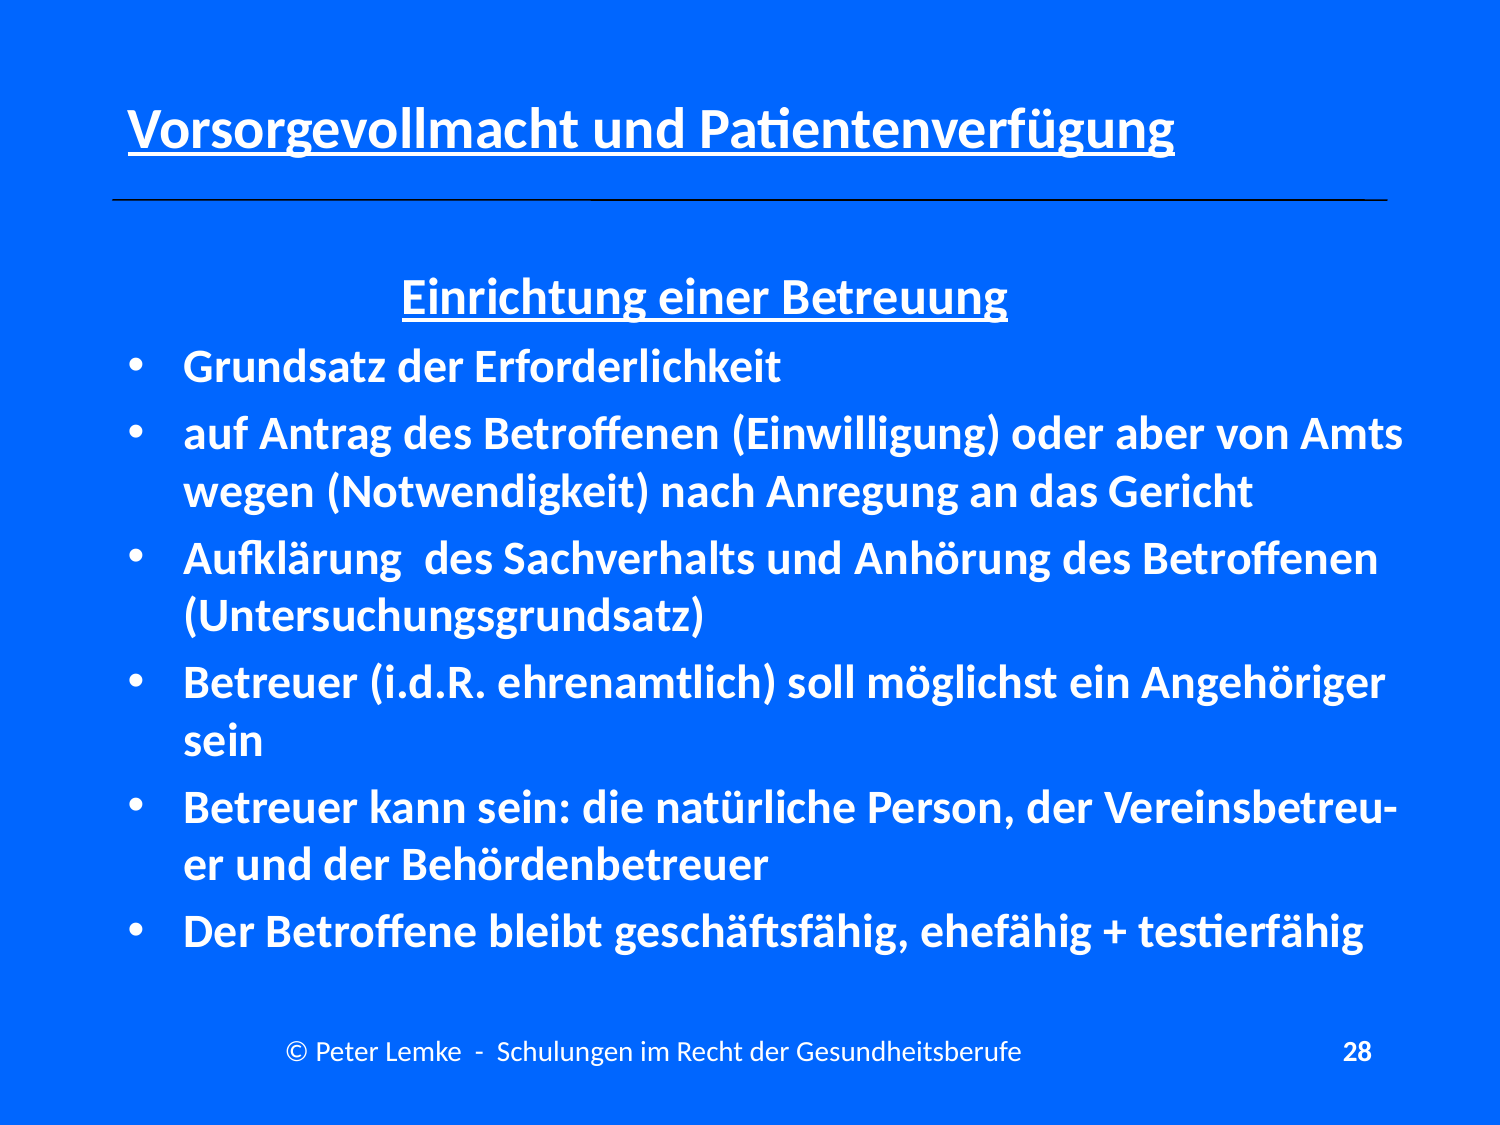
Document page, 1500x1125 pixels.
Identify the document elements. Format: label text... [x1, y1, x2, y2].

title Vorsorgevollmacht und Patientenverfügung [112, 50, 1388, 200]
subtitle Einrichtung einer Betreuung Grundsatz der Erforderlichkeit auf Antrag des Betroffenen (Einwilligung) oder aber von Amts wegen (Notwendigkeit) nach Anregung an das Gericht Aufklärung des Sachverhalts und Anhörung des Betroffenen (Untersuchungsgrundsatz) Betreuer (i.d.R. ehrenamtlich) soll möglichst ein Angehöriger sein Betreuer kann sein: die natürliche Person, der Vereinsbetreu-er und der Behördenbetreuer Der Betroffene bleibt geschäftsfähig, ehefähig + testierfähig [112, 255, 1442, 997]
footer © Peter Lemke - Schulungen im Recht der Gesundheitsberufe [269, 1024, 1074, 1101]
slide_number 28 [1074, 1024, 1388, 1101]
